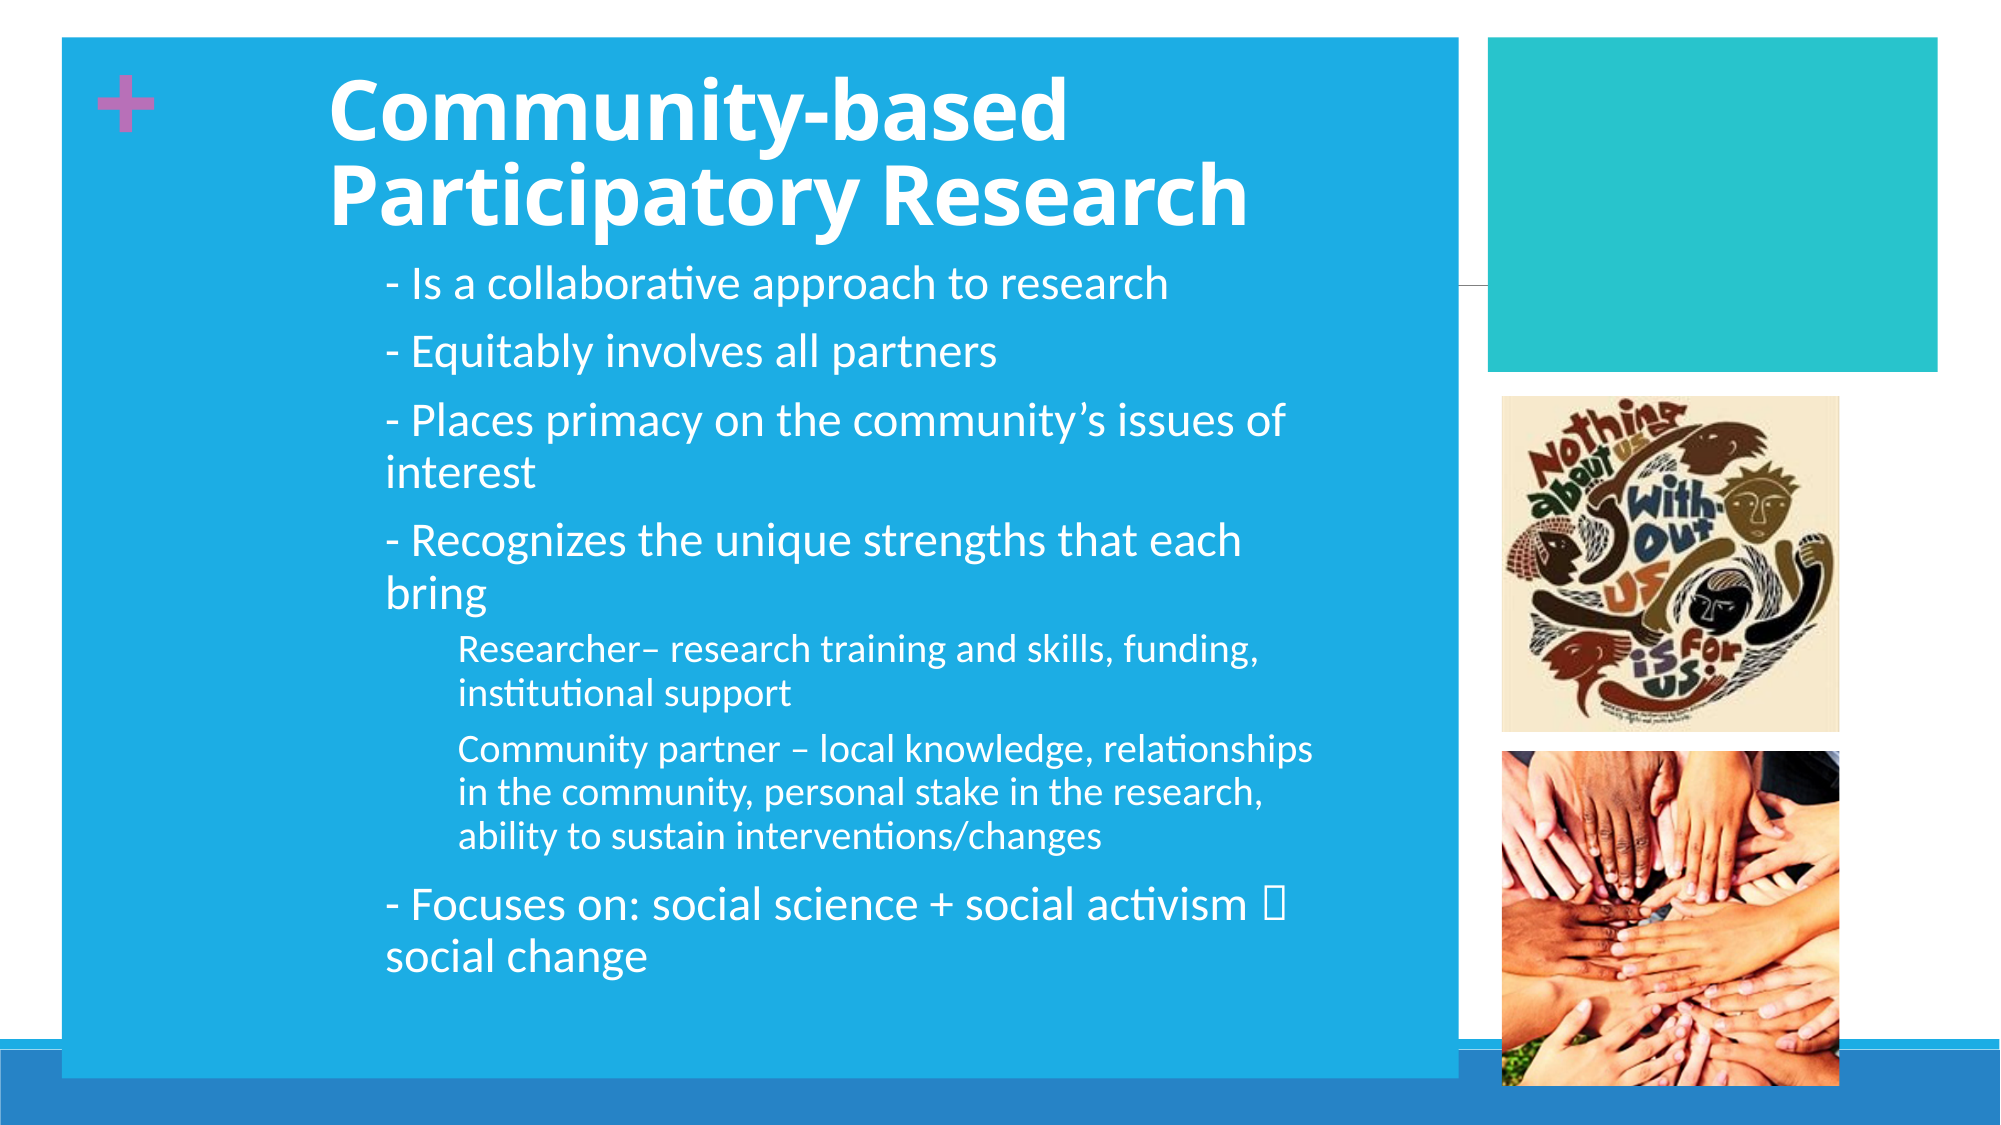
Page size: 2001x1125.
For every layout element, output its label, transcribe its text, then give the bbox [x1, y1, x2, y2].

title Community-based Participatory Research [312, 59, 1327, 249]
picture [1501, 750, 1840, 1086]
picture [1501, 395, 1840, 732]
list - Is a collaborative approach to research - Equitably involves all partners - Places primacy on the community’s issues of interest - Recognizes the unique strengths that each bring Researcher– research training and skills, funding, institutional support Community partner – local knowledge, relationships in the community, personal stake in the research, ability to sustain interventions/changes - Focuses on: social science + social activism  social change [312, 249, 1327, 1005]
